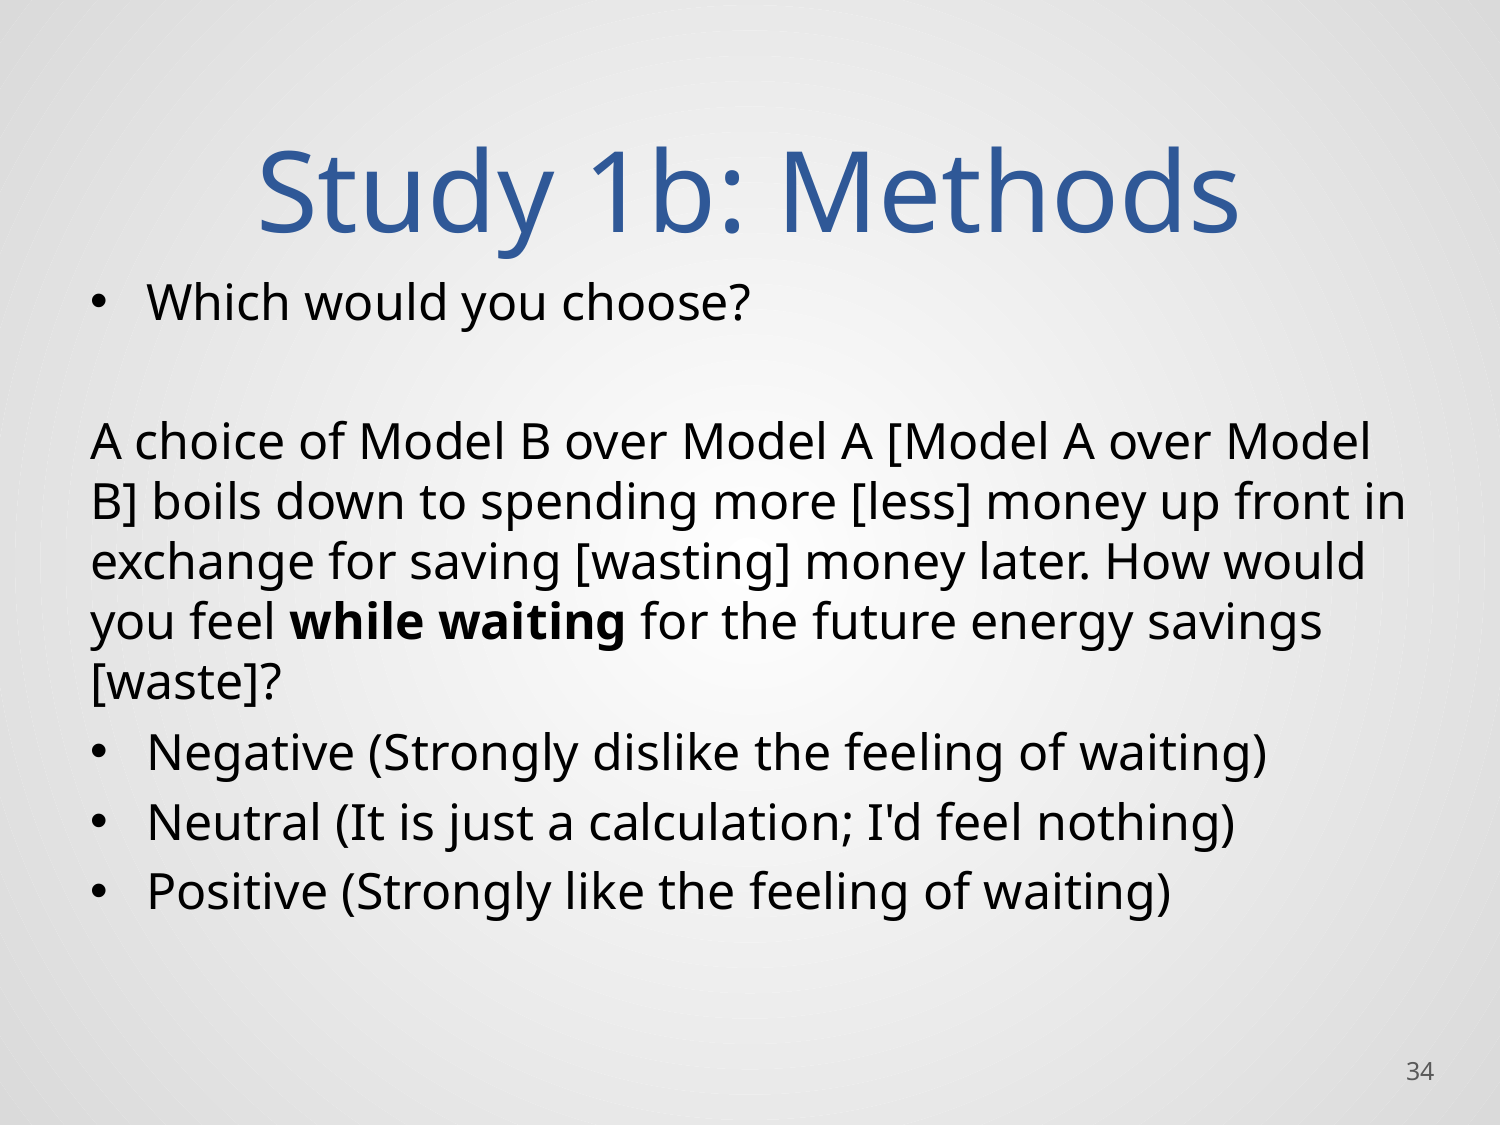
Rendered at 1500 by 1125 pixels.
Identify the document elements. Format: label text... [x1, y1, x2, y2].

list Which would you choose? A choice of Model B over Model A [Model A over Model B] boils down to spending more [less] money up front in exchange for saving [wasting] money later. How would you feel while waiting for the future energy savings [waste]? Negative (Strongly dislike the feeling of waiting) Neutral (It is just a calculation; I'd feel nothing) Positive (Strongly like the feeling of waiting) [74, 262, 1426, 1006]
title Study 1b: Methods [75, 0, 1425, 262]
slide_number 34 [1401, 1042, 1494, 1103]
